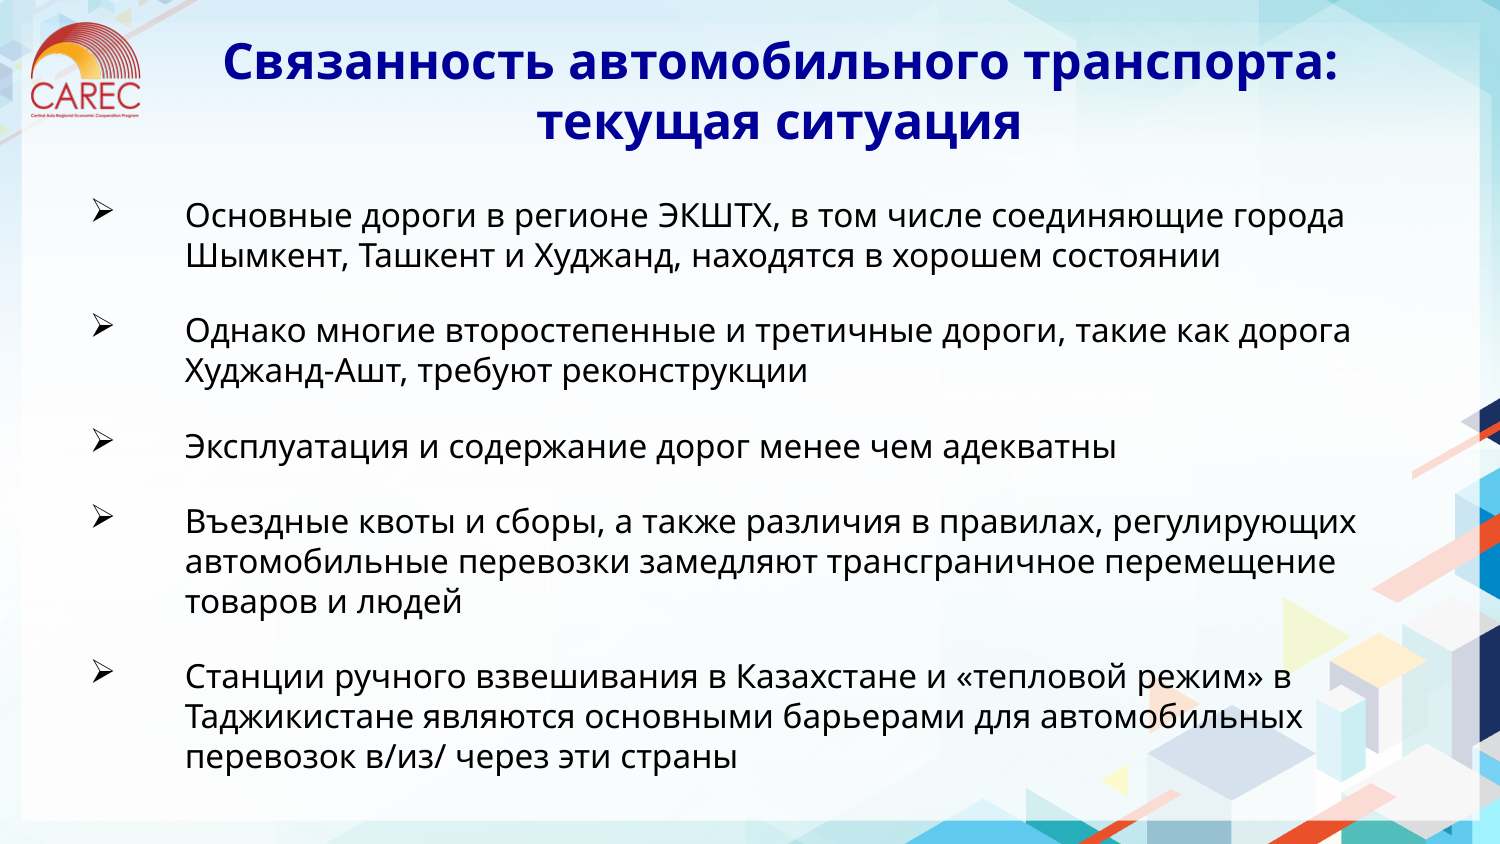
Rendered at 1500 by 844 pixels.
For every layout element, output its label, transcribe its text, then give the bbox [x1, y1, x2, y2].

picture [0, 0, 1500, 844]
text_box Связанность автомобильного транспорта: текущая ситуация [198, 20, 1363, 160]
text_box Основные дороги в регионе ЭКШТХ, в том числе соединяющие города Шымкент, Ташкент и Худжанд, находятся в хорошем состоянии Однако многие второстепенные и третичные дороги, такие как дорога Худжанд-Ашт, требуют реконструкции Эксплуатация и содержание дорог менее чем адекватны Въездные квоты и сборы, а также различия в правилах, регулирующих автомобильные перевозки замедляют трансграничное перемещение товаров и людей Станции ручного взвешивания в Казахстане и «тепловой режим» в Таджикистане являются основными барьерами для автомобильных перевозок в/из/ через эти страны [75, 187, 1378, 783]
